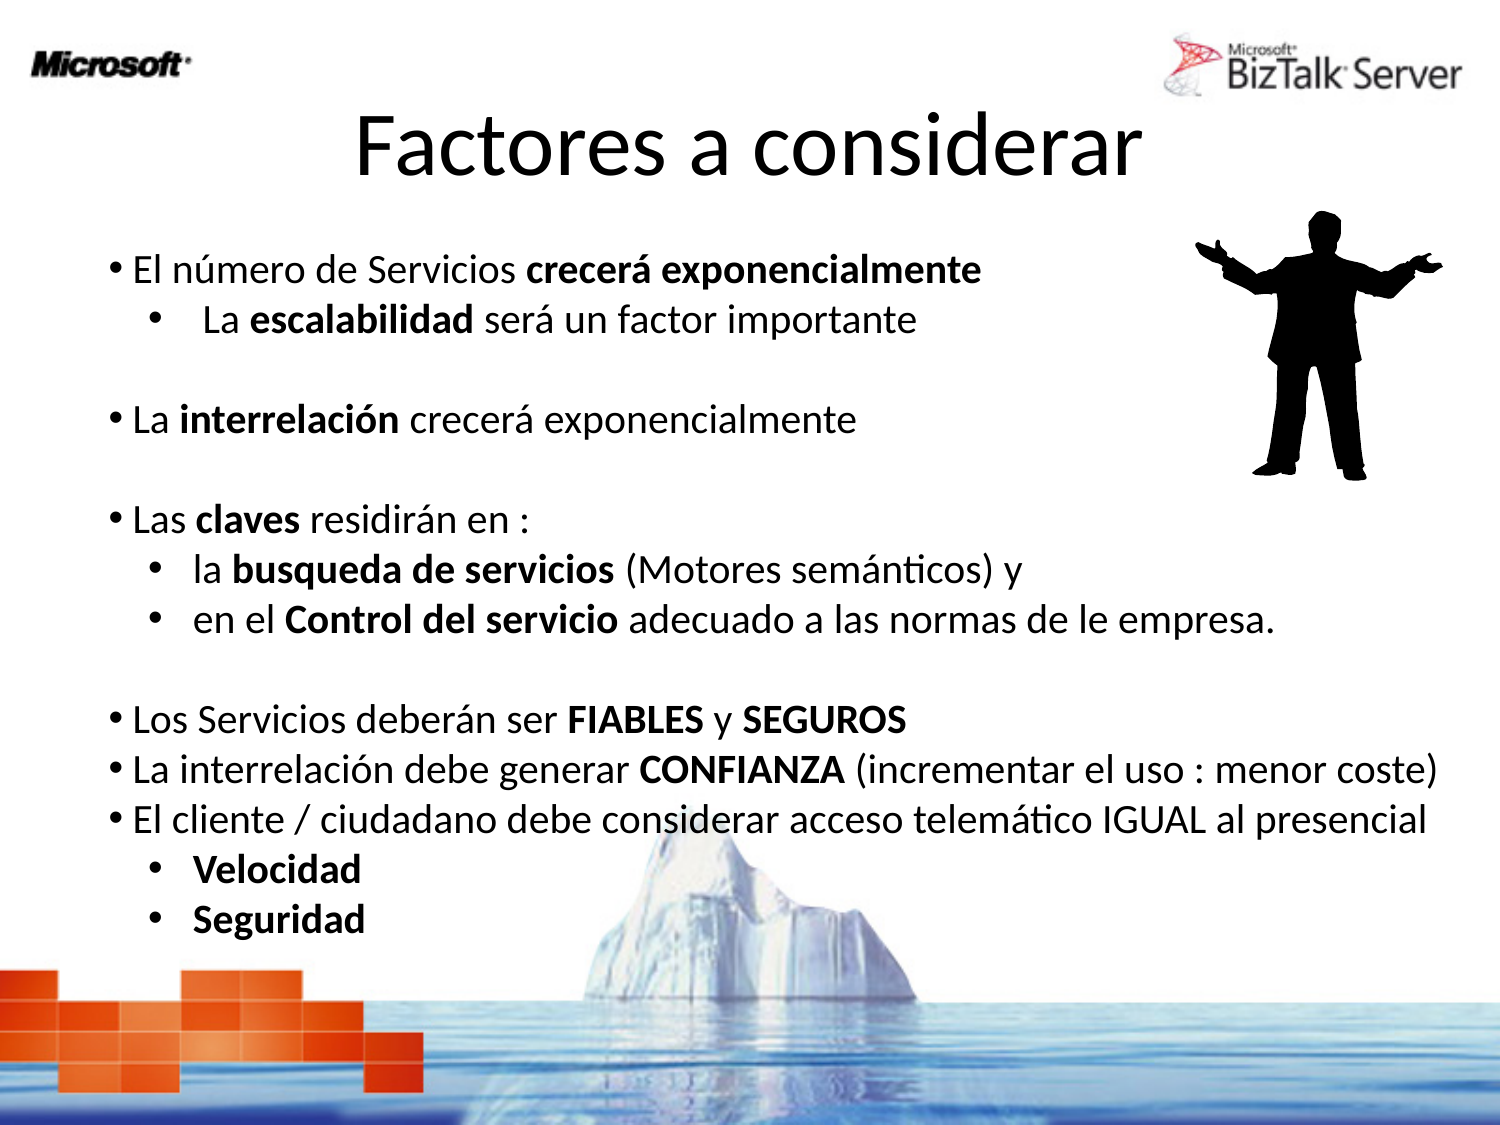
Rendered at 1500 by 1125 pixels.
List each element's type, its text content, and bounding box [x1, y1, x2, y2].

text_box El número de Servicios crecerá exponencialmente La escalabilidad será un factor importante La interrelación crecerá exponencialmente Las claves residirán en : la busqueda de servicios (Motores semánticos) y en el Control del servicio adecuado a las normas de le empresa. Los Servicios deberán ser FIABLES y SEGUROS La interrelación debe generar CONFIANZA (incrementar el uso : menor coste) El cliente / ciudadano debe considerar acceso telemático IGUAL al presencial Velocidad Seguridad [93, 234, 1500, 995]
title Factores a considerar [75, 45, 1425, 233]
picture [0, 0, 1500, 1125]
